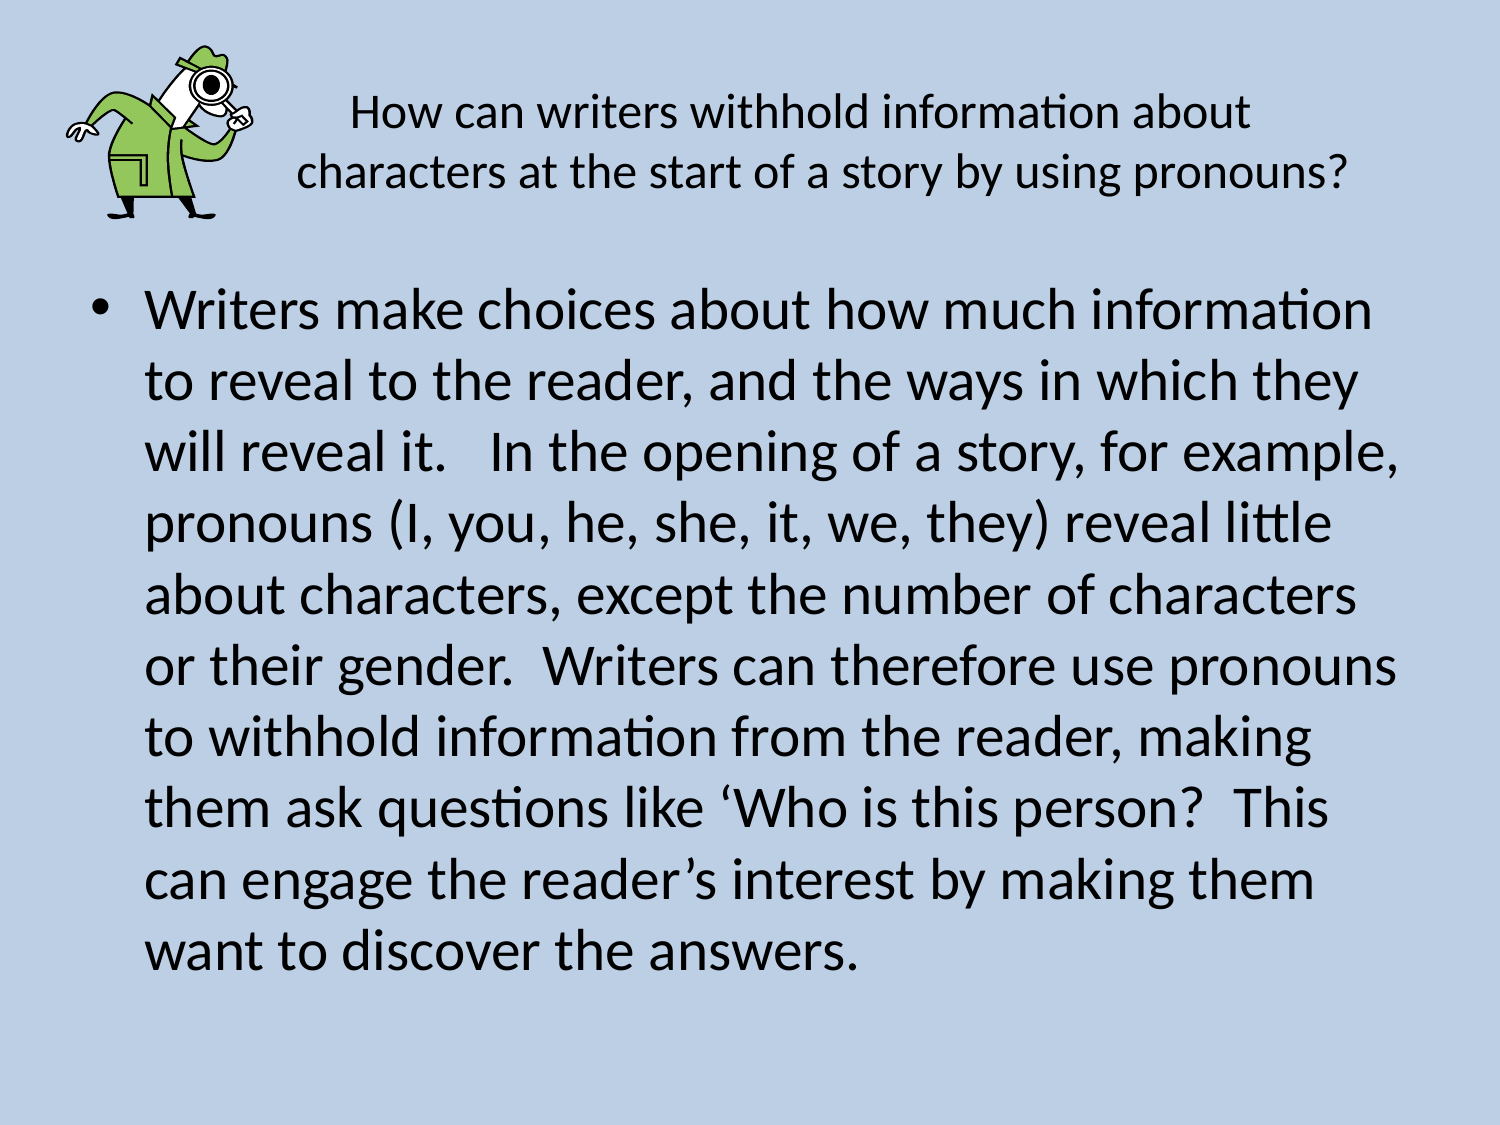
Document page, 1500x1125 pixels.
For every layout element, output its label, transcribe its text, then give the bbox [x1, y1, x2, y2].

picture [64, 42, 255, 221]
title How can writers withhold information about characters at the start of a story by using pronouns? [75, 45, 1425, 233]
list Writers make choices about how much information to reveal to the reader, and the ways in which they will reveal it. In the opening of a story, for example, pronouns (I, you, he, she, it, we, they) reveal little about characters, except the number of characters or their gender. Writers can therefore use pronouns to withhold information from the reader, making them ask questions like ‘Who is this person? This can engage the reader’s interest by making them want to discover the answers. [75, 262, 1425, 1005]
